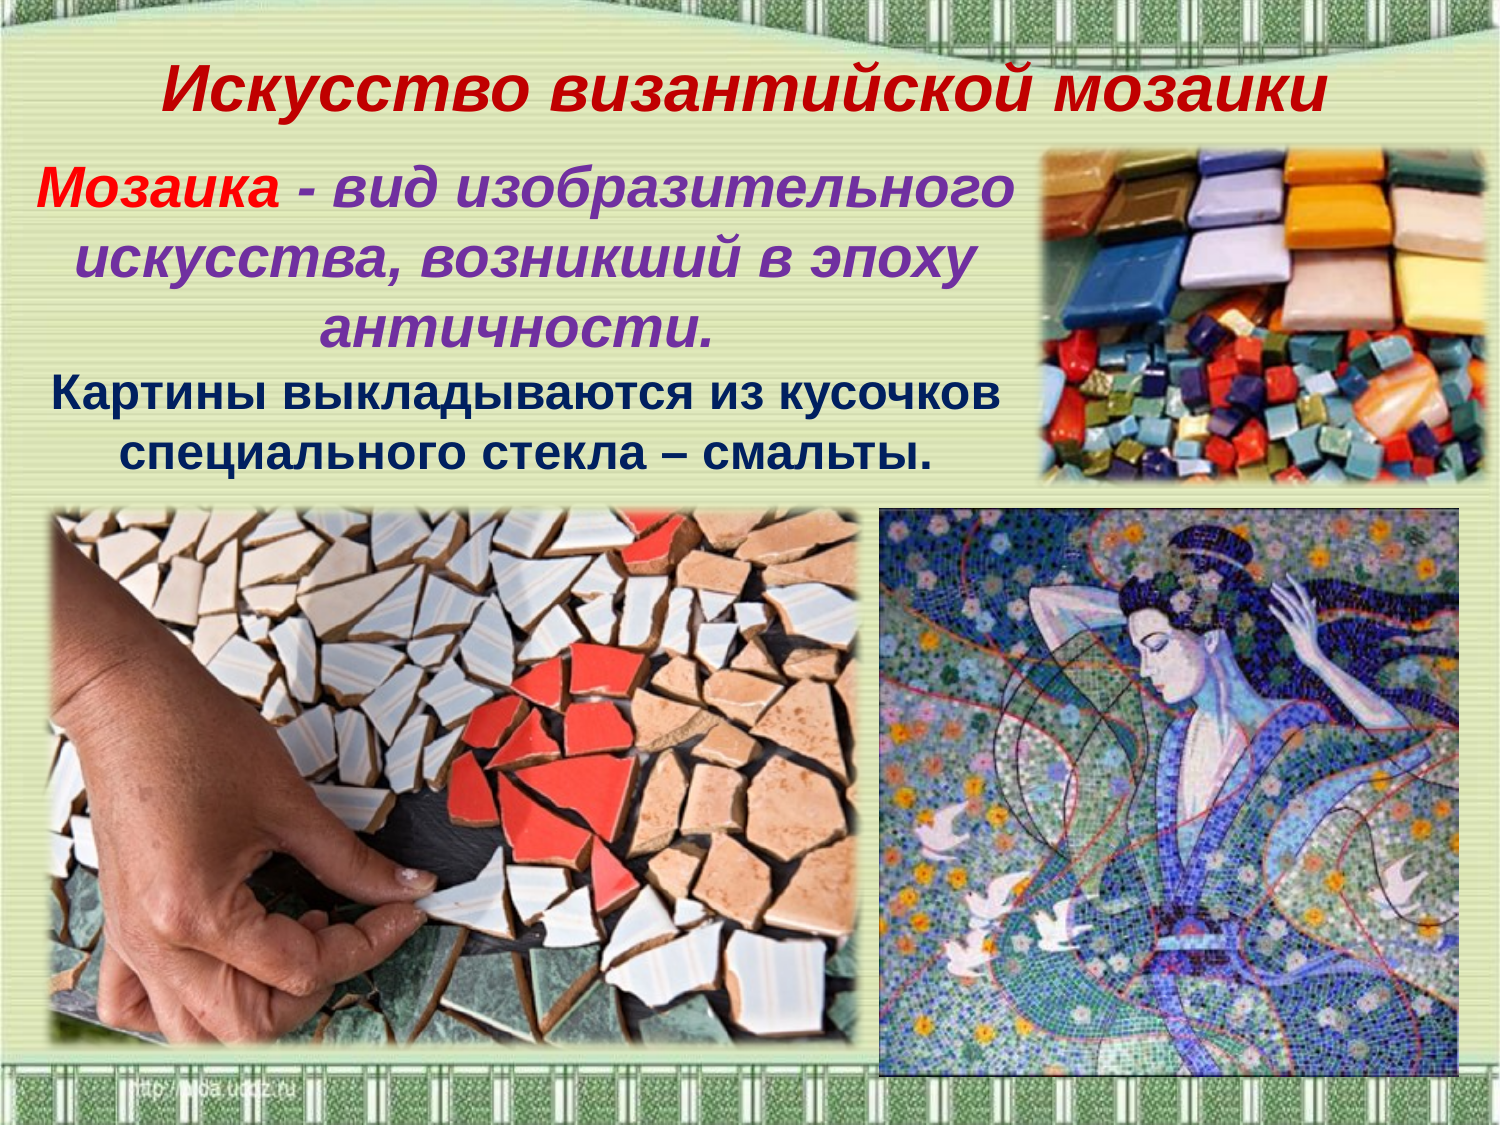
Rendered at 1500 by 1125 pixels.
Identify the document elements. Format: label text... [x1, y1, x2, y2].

text_box Искусство византийской мозаики [0, 36, 1496, 132]
picture [0, 0, 1500, 1125]
text_box Мозаика - вид изобразительного искусства, возникший в эпоху ан­тичности. Картины выкладываются из кусочков специального стекла – смальты. [20, 141, 1030, 487]
